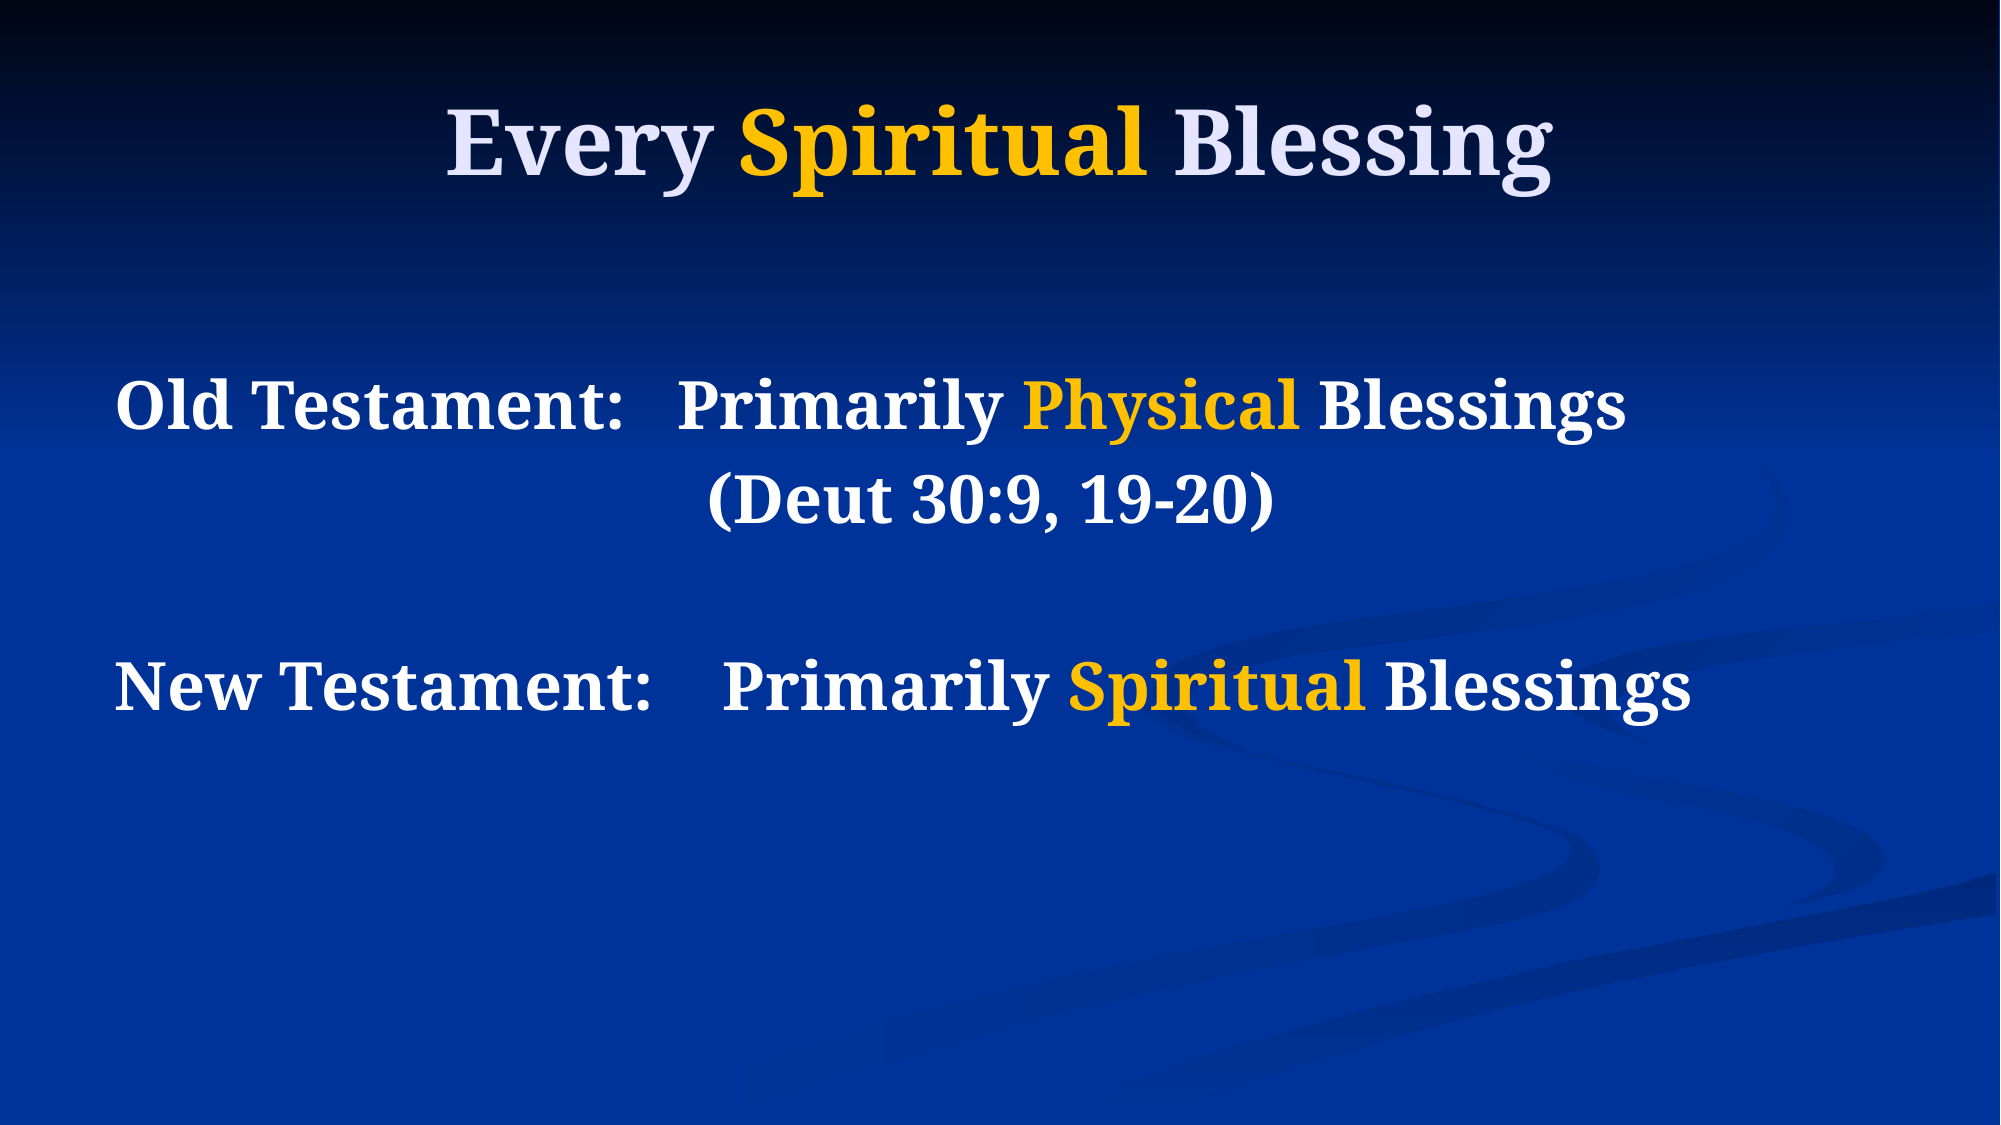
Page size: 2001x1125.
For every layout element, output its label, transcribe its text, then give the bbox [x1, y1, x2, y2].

list Old Testament: Primarily Physical Blessings (Deut 30:9, 19-20) New Testament: Primarily Spiritual Blessings [99, 262, 1900, 1005]
title Every Spiritual Blessing [99, 45, 1900, 233]
